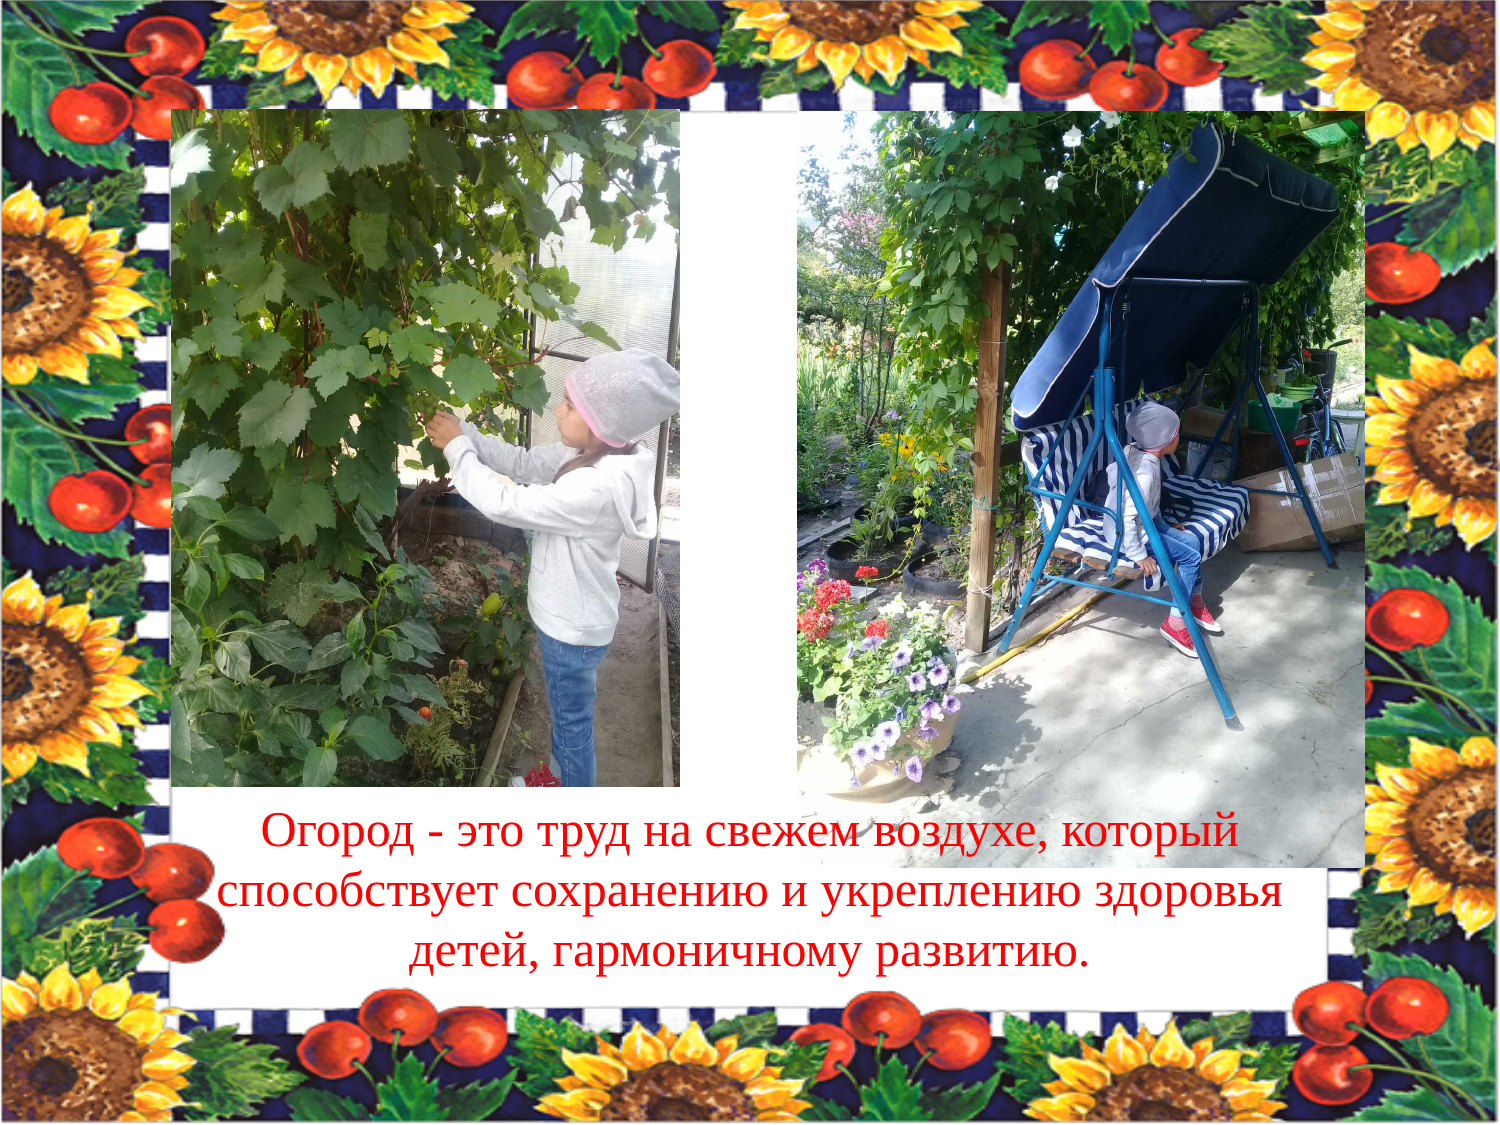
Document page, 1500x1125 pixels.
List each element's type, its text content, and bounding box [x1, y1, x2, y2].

picture [0, 0, 1500, 1125]
text_box Огород - это труд на свежем воздухе, который способствует сохранению и укреплению здоровья детей, гармоничному развитию. [194, 788, 1306, 984]
